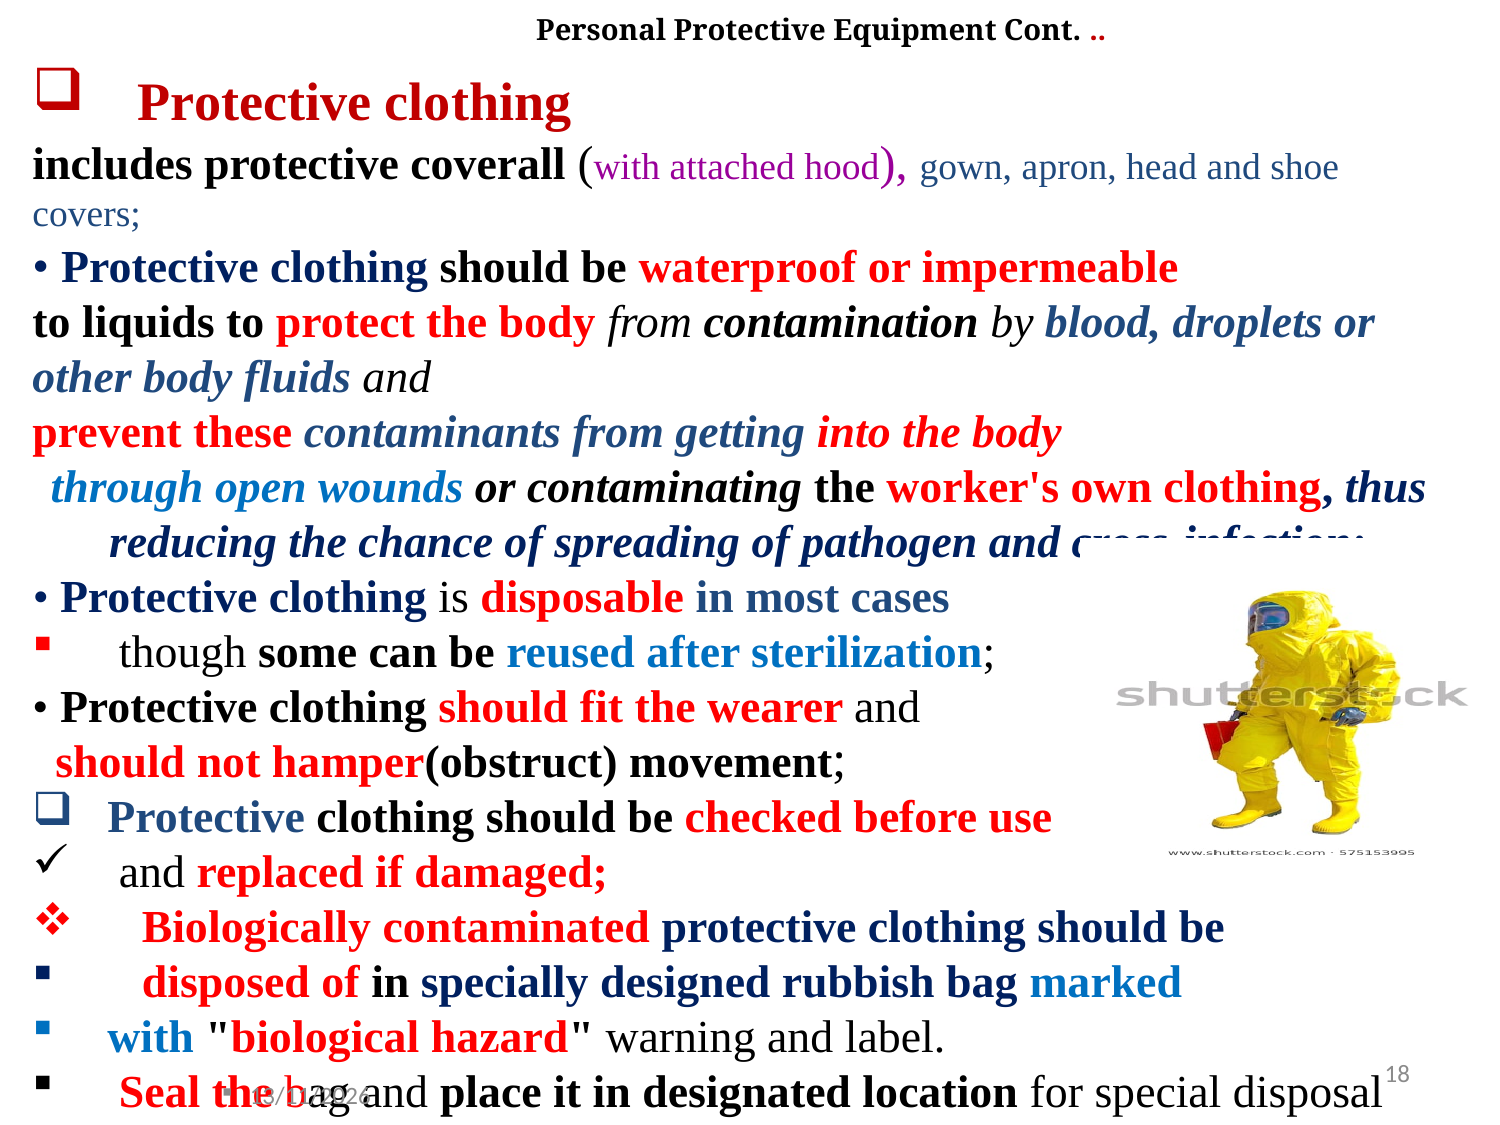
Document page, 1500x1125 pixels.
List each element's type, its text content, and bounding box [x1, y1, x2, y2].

slide_number 18 [1074, 1042, 1425, 1103]
picture [1080, 538, 1500, 859]
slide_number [206, 1065, 557, 1125]
text_box Protective clothing includes protective coverall (with attached hood), gown, apron, head and shoe covers; • Protective clothing should be waterproof or impermeable to liquids to protect the body from contamination by blood, droplets or other body fluids and prevent these contaminants from getting into the body through open wounds or contaminating the worker's own clothing, thus reducing the chance of spreading of pathogen and cross-infection; • Protective clothing is disposable in most cases though some can be reused after sterilization; • Protective clothing should fit the wearer and should not hamper(obstruct) movement; Protective clothing should be checked before use and replaced if damaged; Biologically contaminated protective clothing should be disposed of in specially designed rubbish bag marked with "biological hazard" warning and label. Seal the bag and place it in designated location for special disposal [17, 54, 1471, 1124]
text_box Personal Protective Equipment Cont. .. [521, 4, 1122, 54]
